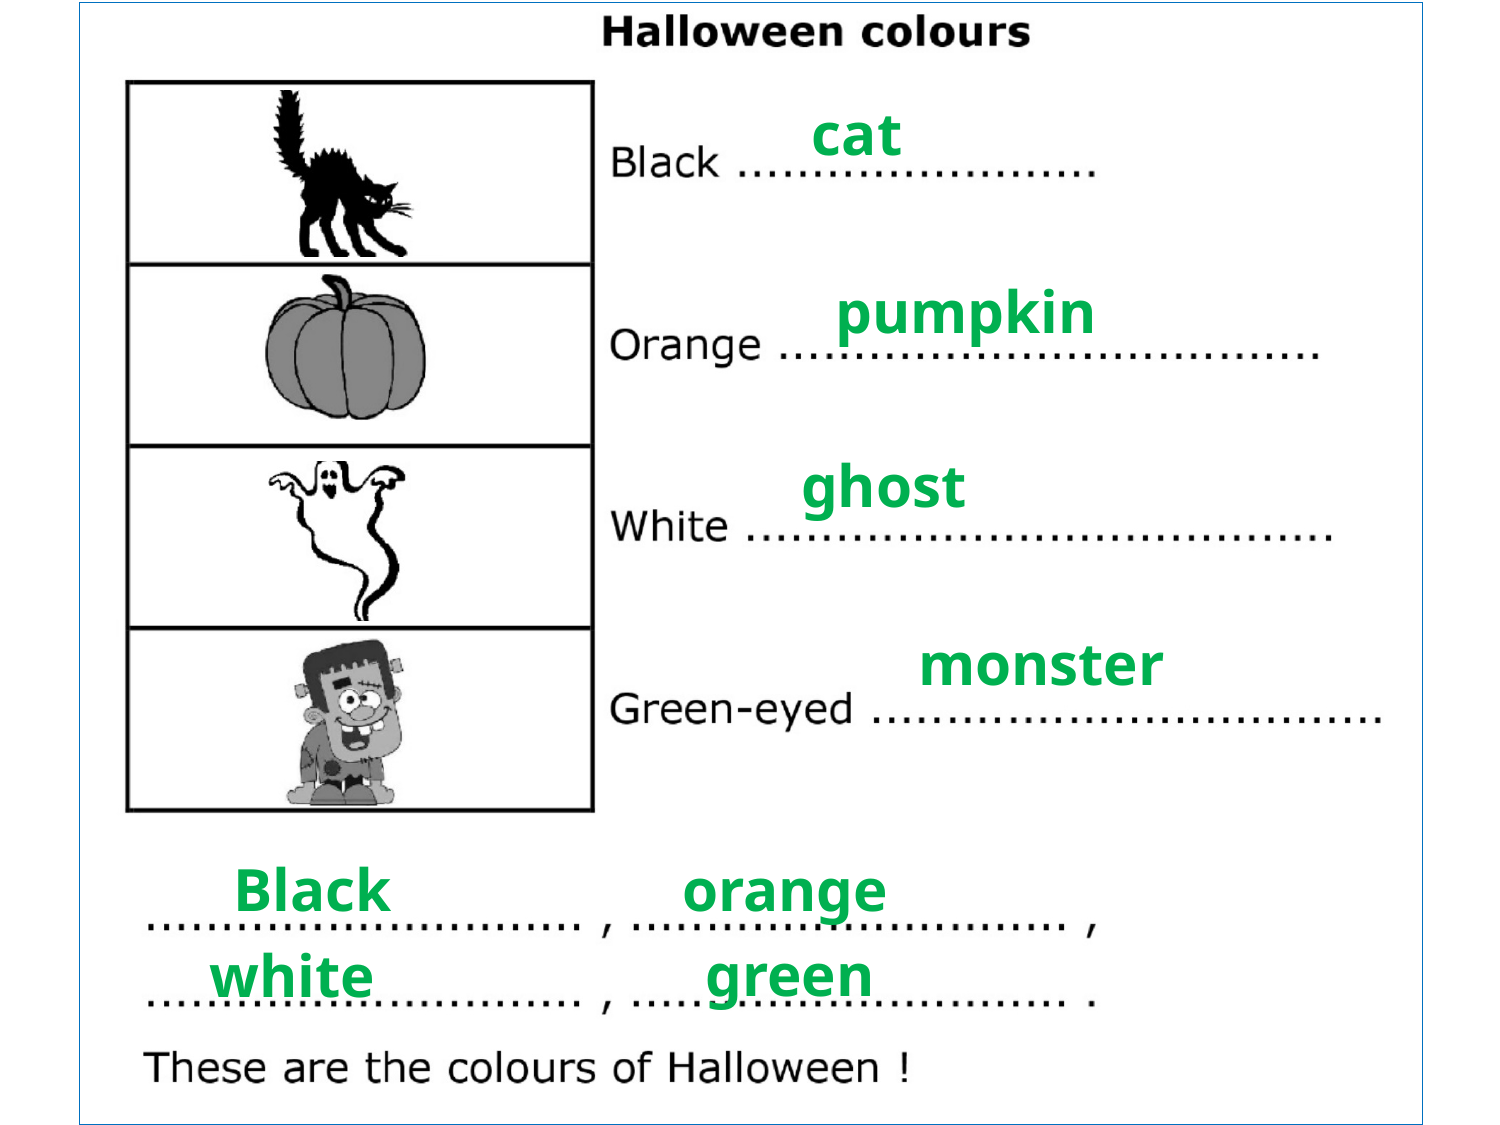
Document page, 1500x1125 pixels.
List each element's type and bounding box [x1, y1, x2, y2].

picture [79, 2, 1423, 1125]
